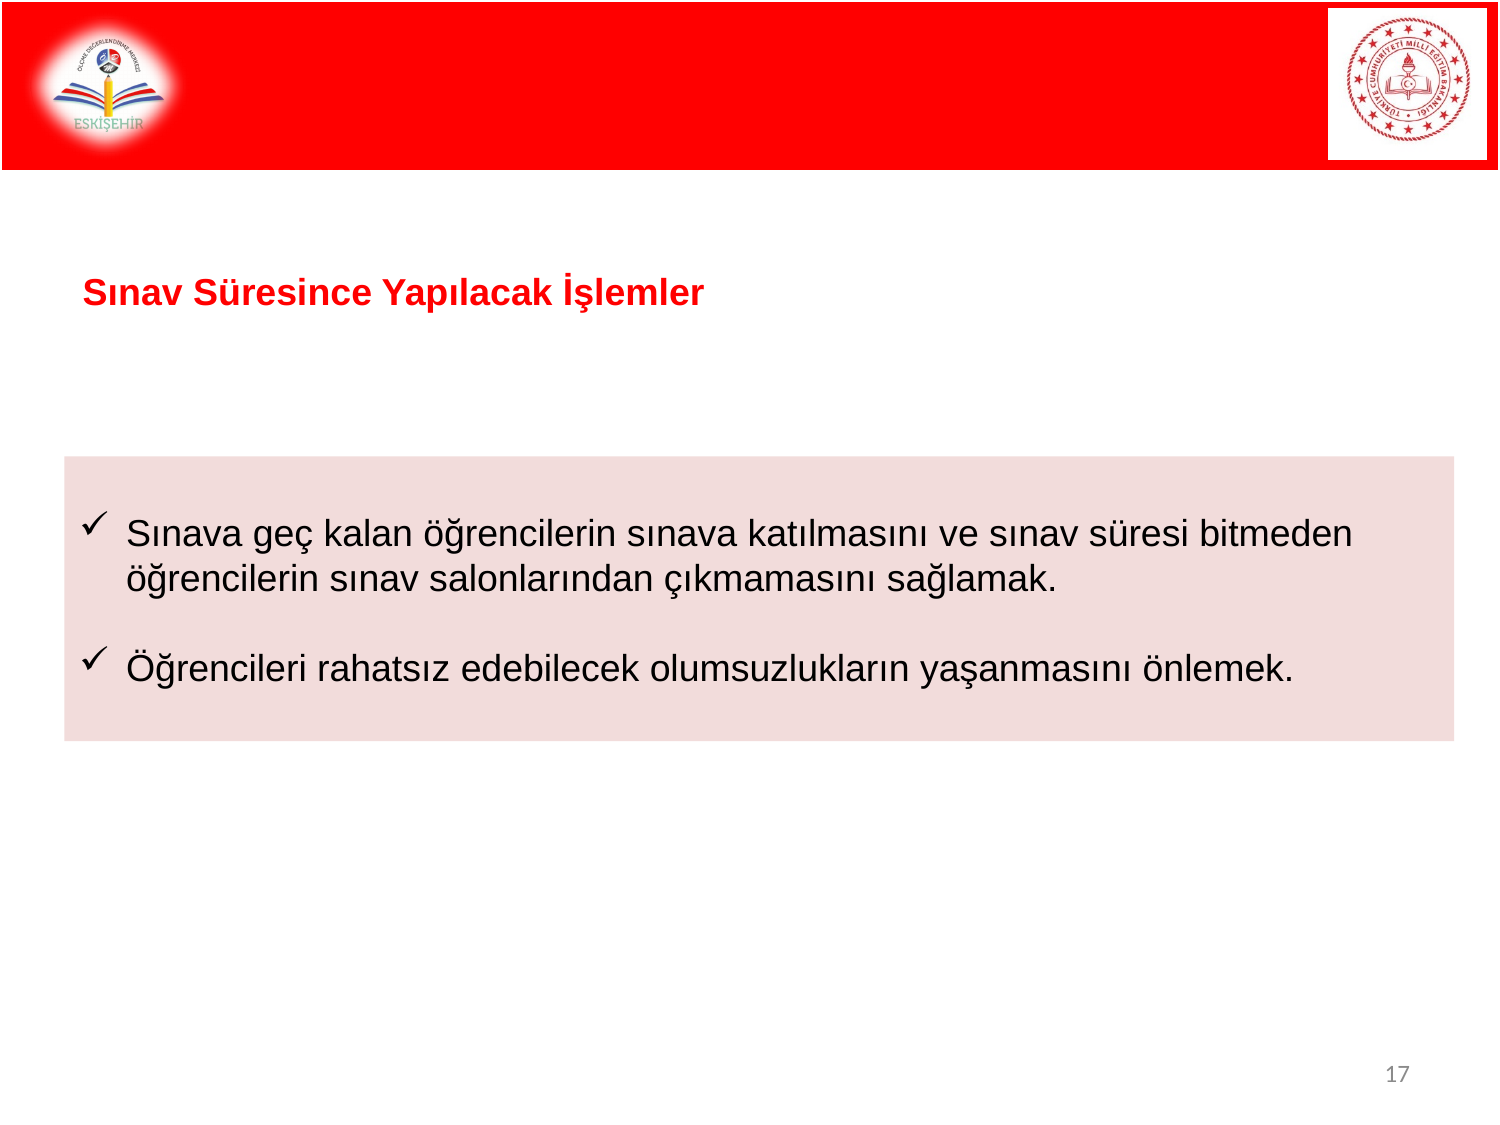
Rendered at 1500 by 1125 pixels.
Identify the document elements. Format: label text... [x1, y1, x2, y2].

text_box [0, 0, 1500, 175]
picture [1327, 8, 1487, 161]
picture [17, 8, 194, 164]
slide_number 17 [1074, 1042, 1425, 1103]
text_box Sınava geç kalan öğrencilerin sınava katılmasını ve sınav süresi bitmeden öğrencilerin sınav salonlarından çıkmamasını sağlamak. Öğrencileri rahatsız edebilecek olumsuzlukların yaşanmasını önlemek. [64, 456, 1455, 742]
text_box Sınav Süresince Yapılacak İşlemler [67, 260, 720, 321]
